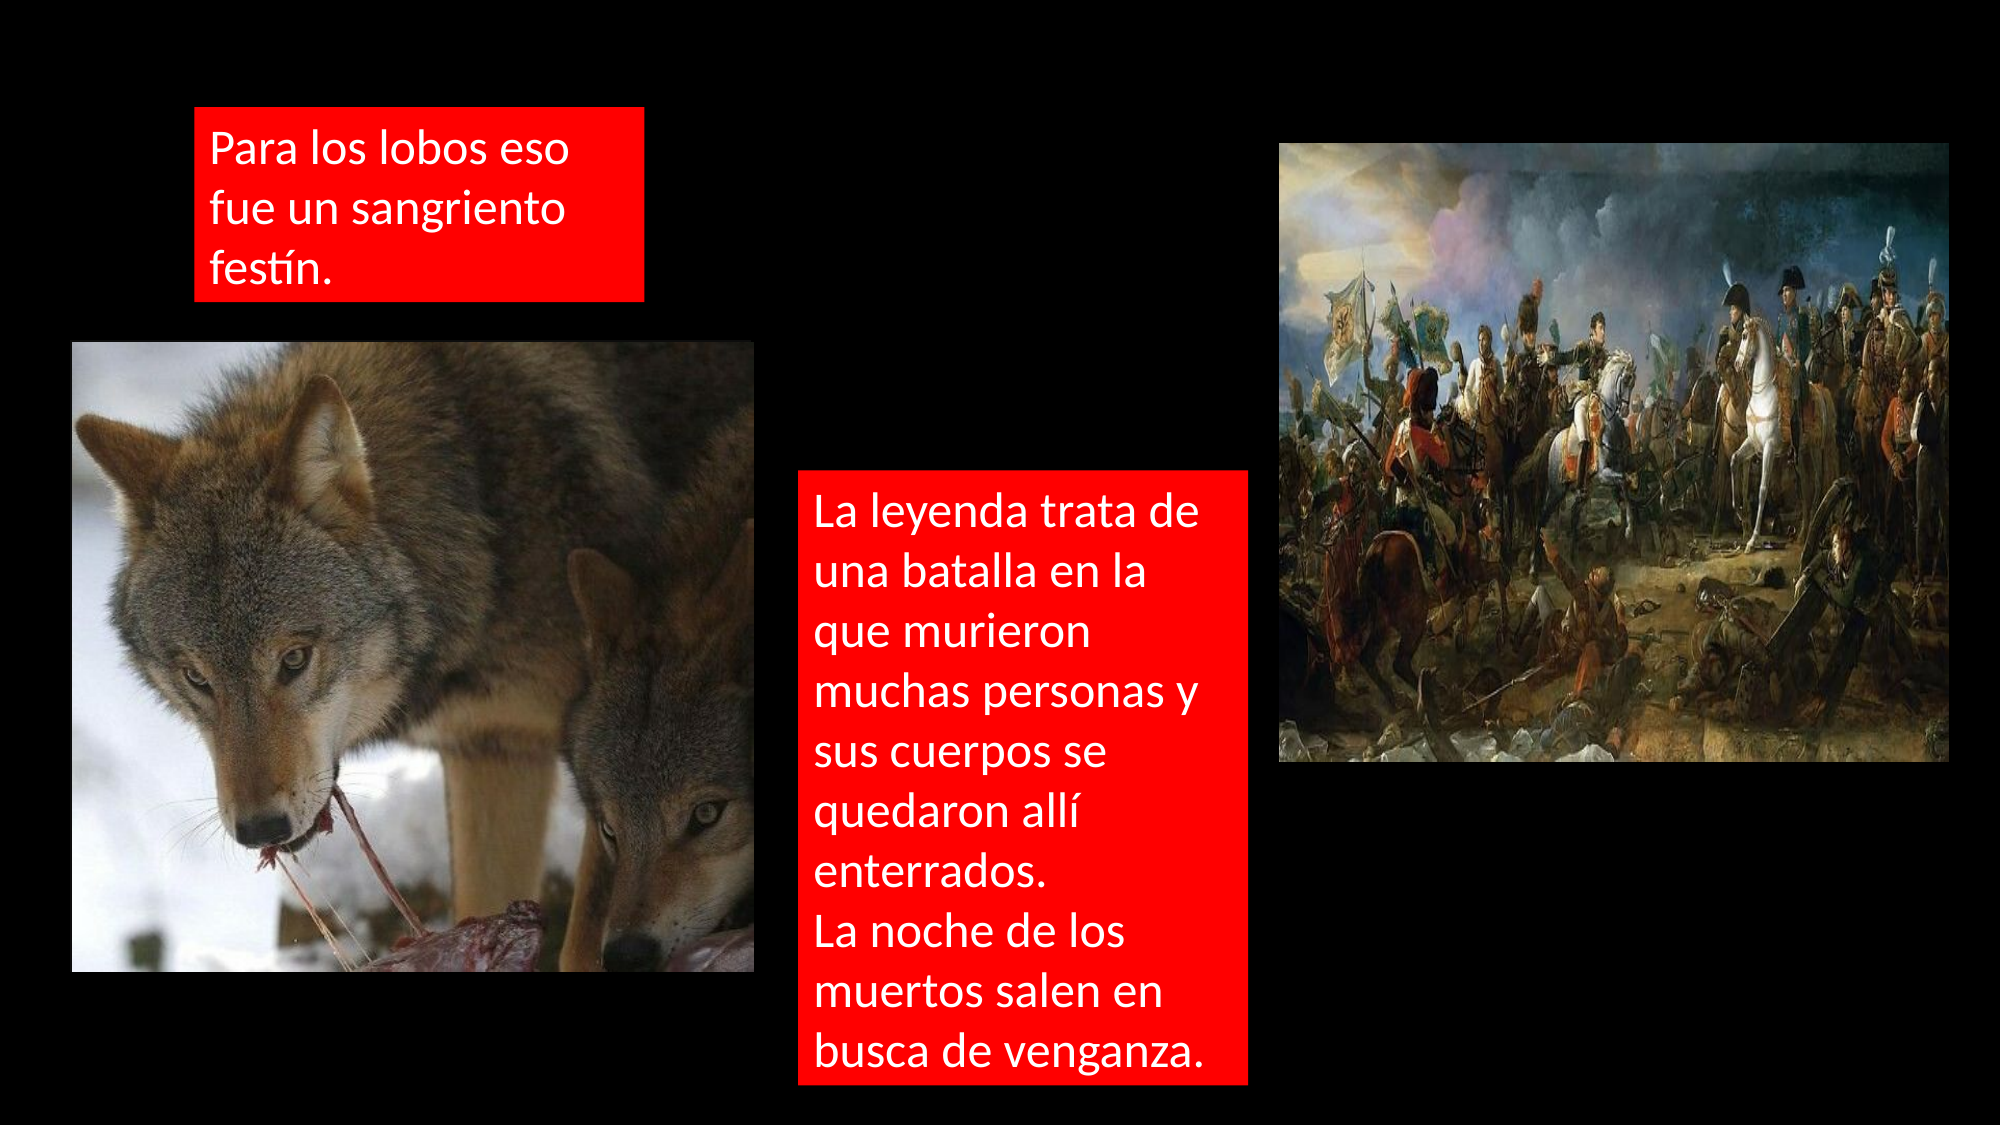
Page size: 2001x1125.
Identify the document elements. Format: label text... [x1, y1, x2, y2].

picture [1279, 143, 1949, 763]
picture [72, 342, 754, 972]
text_box Para los lobos eso fue un sangriento festín. [194, 107, 645, 303]
text_box La leyenda trata de una batalla en la que murieron muchas personas y sus cuerpos se quedaron allí enterrados. La noche de los muertos salen en busca de venganza. [798, 470, 1249, 1086]
